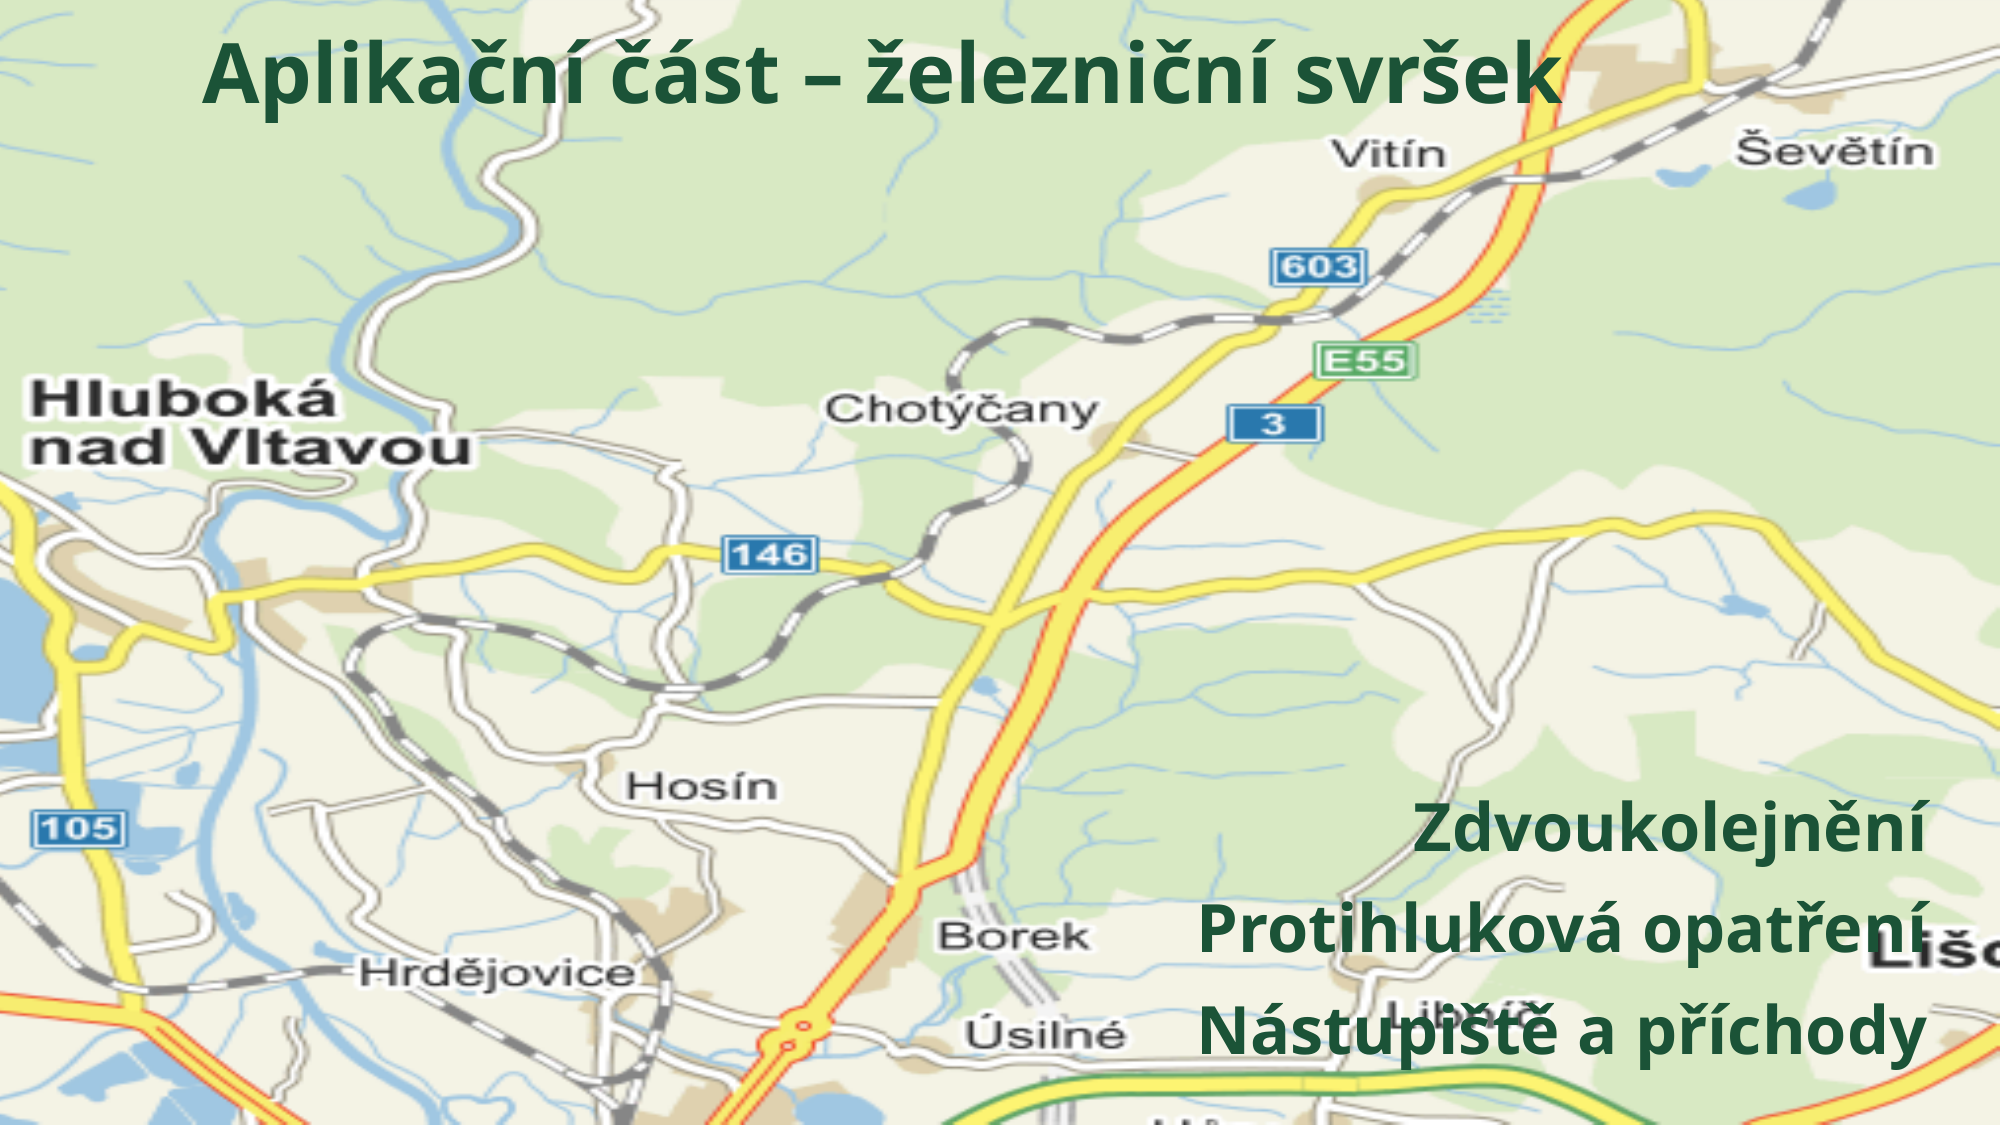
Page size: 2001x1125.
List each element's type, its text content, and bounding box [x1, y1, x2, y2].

list Zdvoukolejnění Protihluková opatření Nástupiště a příchody [187, 337, 1943, 1077]
title Aplikační část – železniční svršek [187, 23, 1808, 323]
